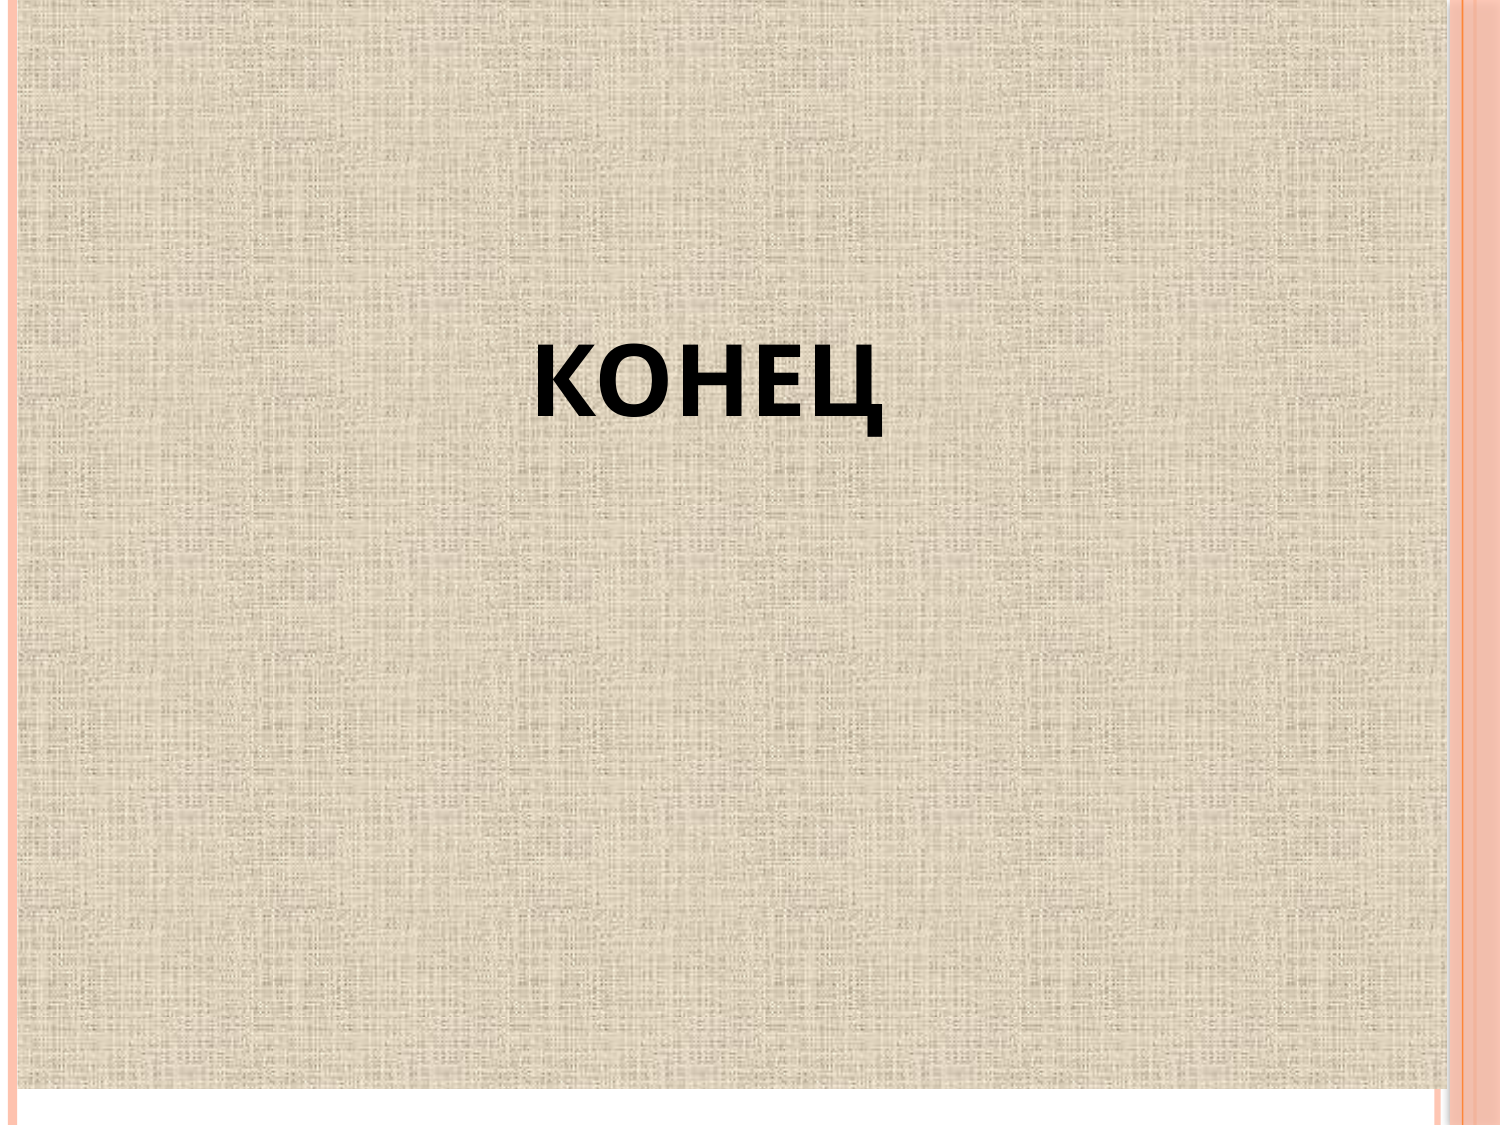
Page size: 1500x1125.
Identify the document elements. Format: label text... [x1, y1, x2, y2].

text_box КОНЕЦ [17, 0, 1447, 1089]
